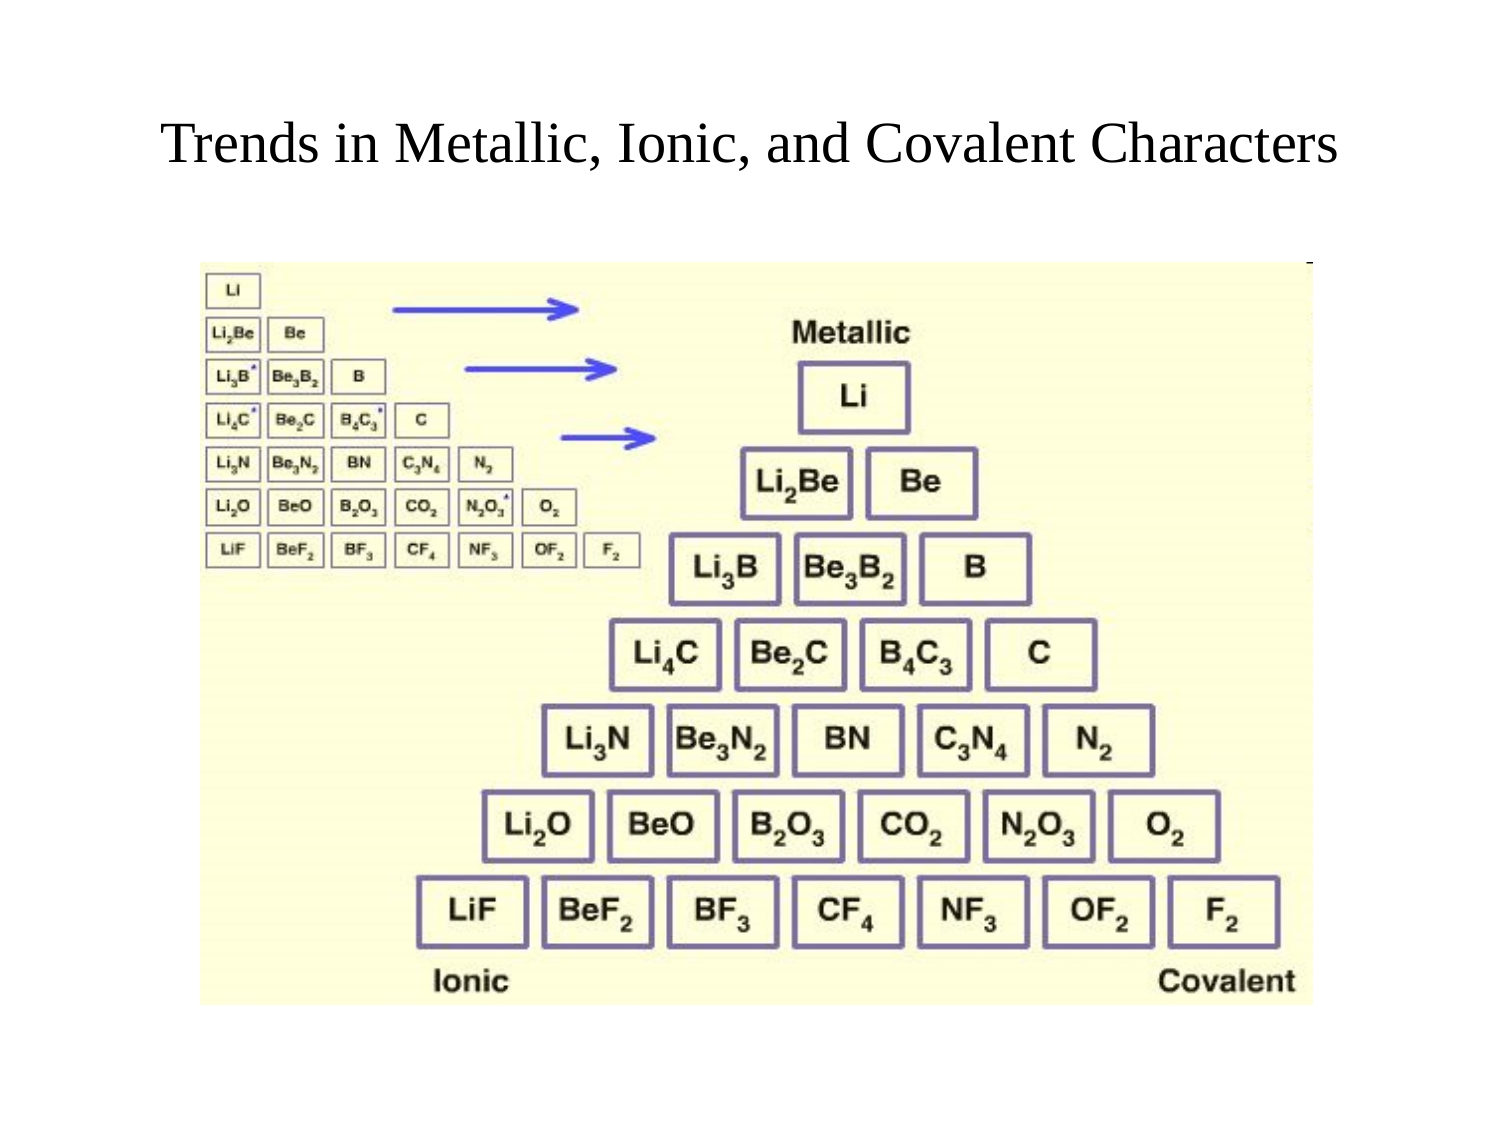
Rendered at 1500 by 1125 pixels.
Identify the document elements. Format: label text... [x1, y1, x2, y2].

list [199, 262, 1313, 1006]
title Trends in Metallic, Ionic, and Covalent Characters [75, 45, 1425, 233]
